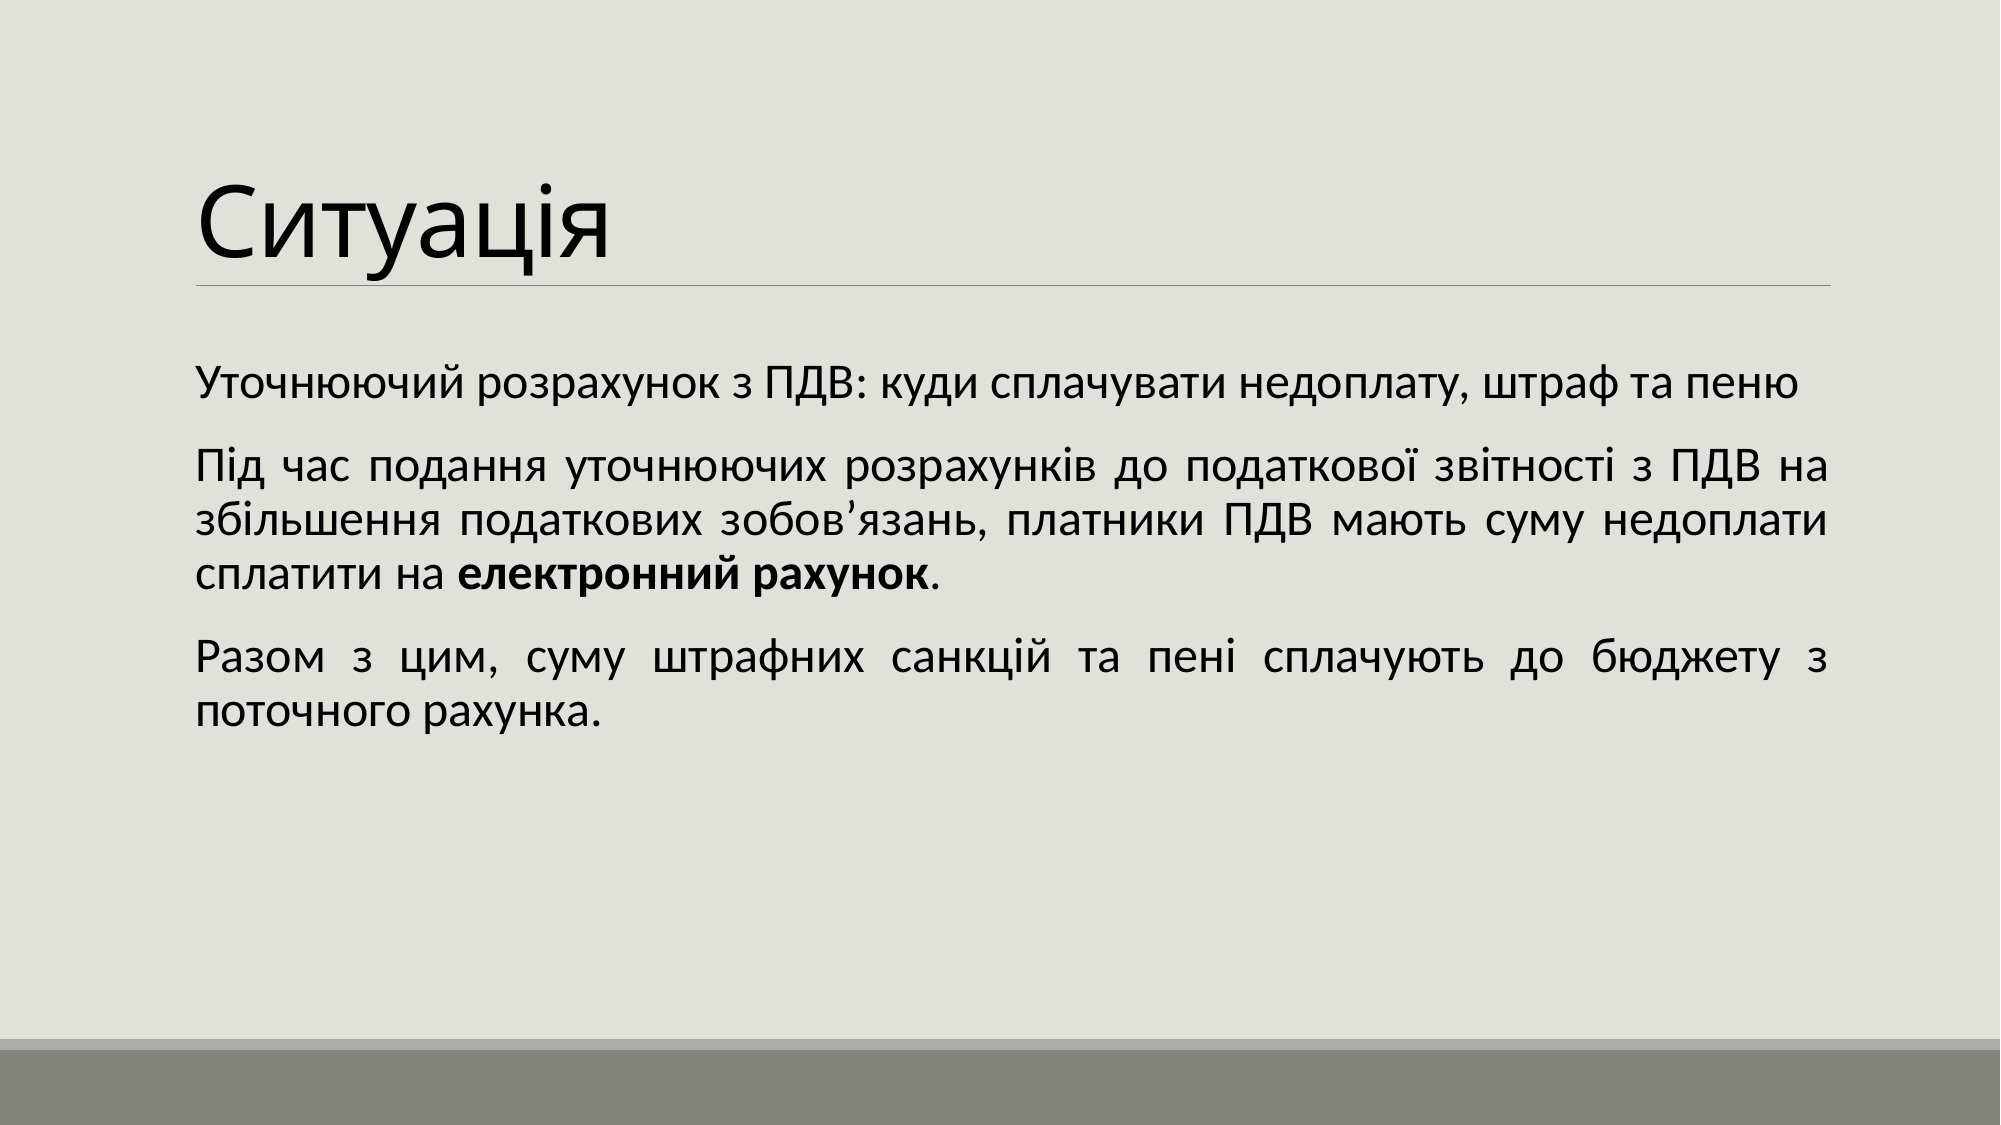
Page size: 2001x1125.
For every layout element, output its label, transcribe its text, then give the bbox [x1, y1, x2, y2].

title Ситуація [180, 47, 1830, 285]
list Уточнюючий розрахунок з ПДВ: куди сплачувати недоплату, штраф та пеню Під час подання уточнюючих розрахунків до податкової звітності з ПДВ на збільшення податкових зобов’язань, платники ПДВ мають суму недоплати сплатити на електронний рахунок. Разом з цим, суму штрафних санкцій та пені сплачують до бюджету з поточного рахунка. [180, 347, 1830, 963]
